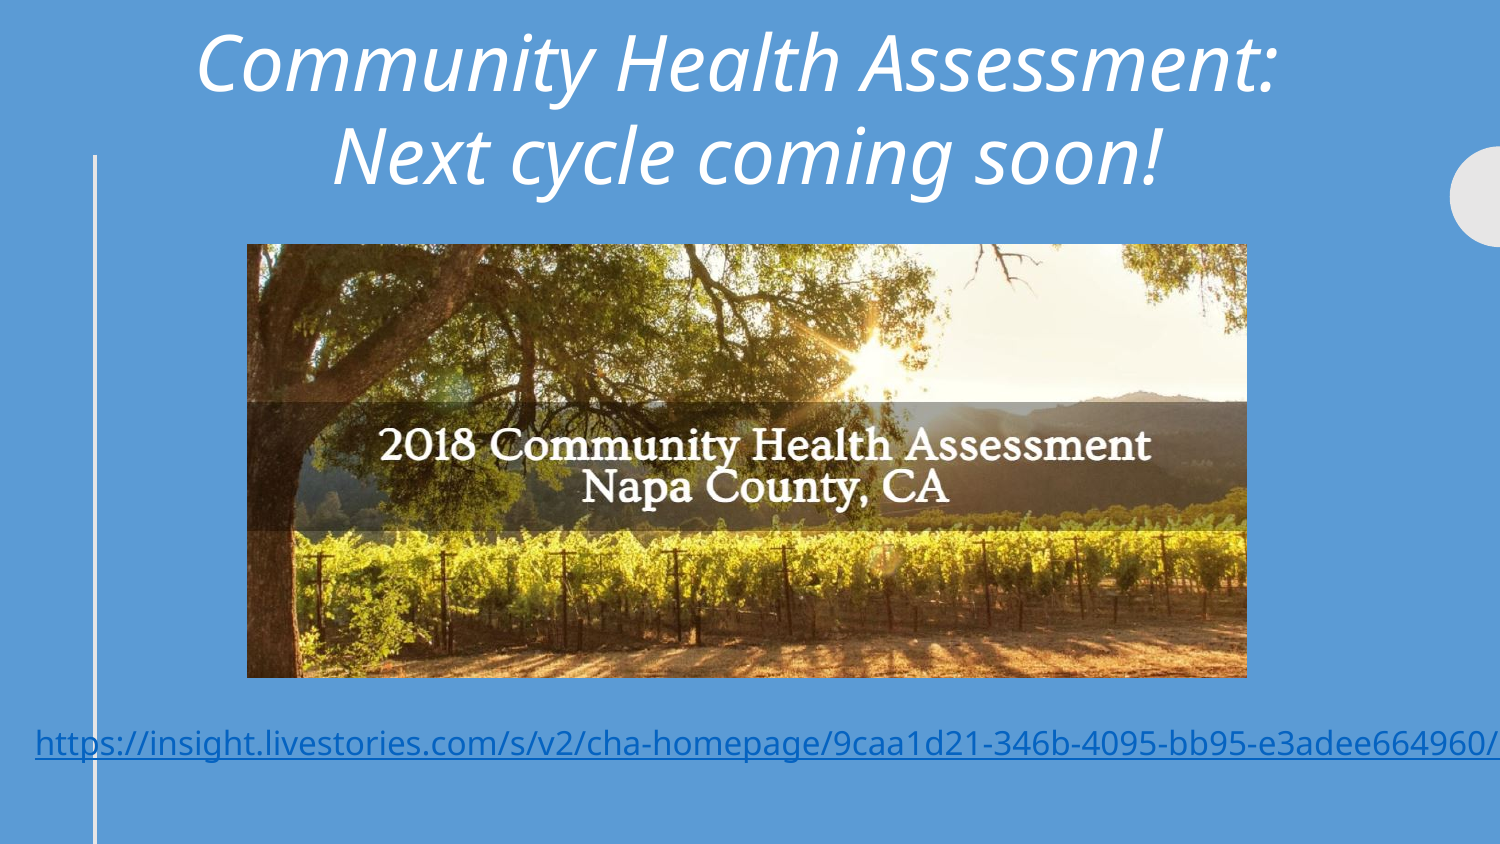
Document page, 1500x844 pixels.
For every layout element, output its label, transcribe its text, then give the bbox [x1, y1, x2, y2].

text_box https://insight.livestories.com/s/v2/cha-homepage/9caa1d21-346b-4095-bb95-e3adee664960/ [20, 714, 1500, 775]
picture [247, 244, 1247, 678]
text_box Community Health Assessment: Next cycle coming soon! [29, 5, 1465, 208]
